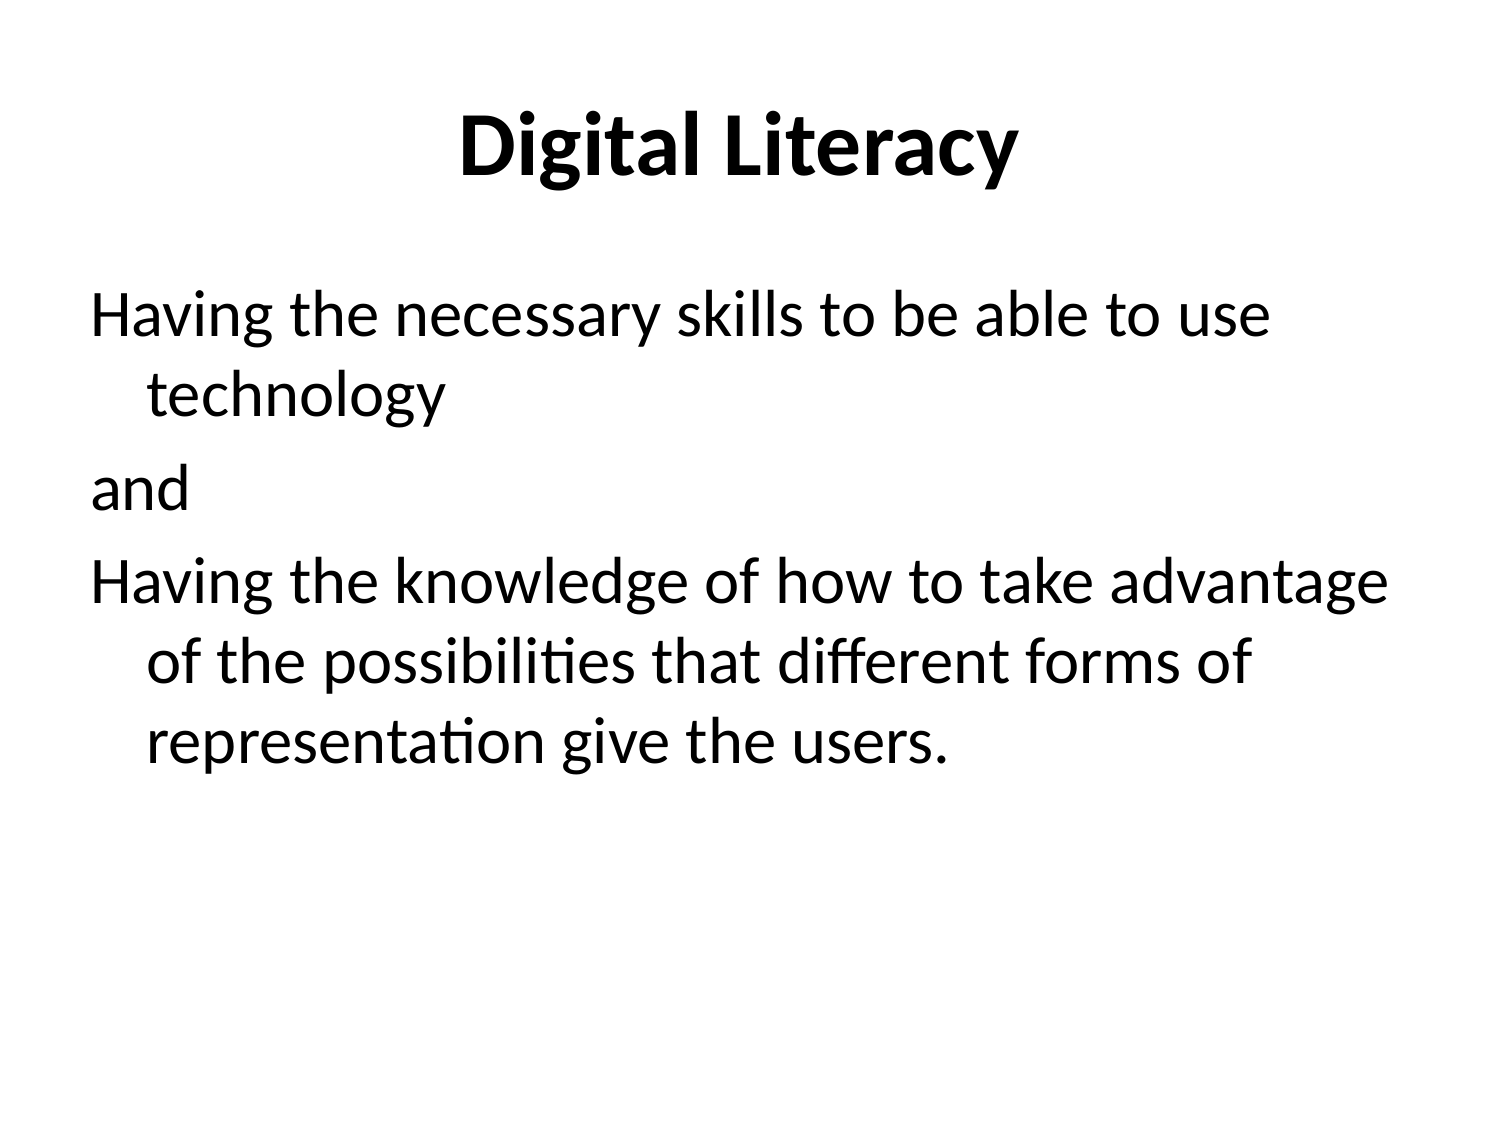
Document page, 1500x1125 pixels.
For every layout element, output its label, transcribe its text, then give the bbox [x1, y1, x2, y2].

list Having the necessary skills to be able to use technology and Having the knowledge of how to take advantage of the possibilities that different forms of representation give the users. [75, 262, 1425, 1005]
title Digital Literacy [75, 45, 1425, 233]
